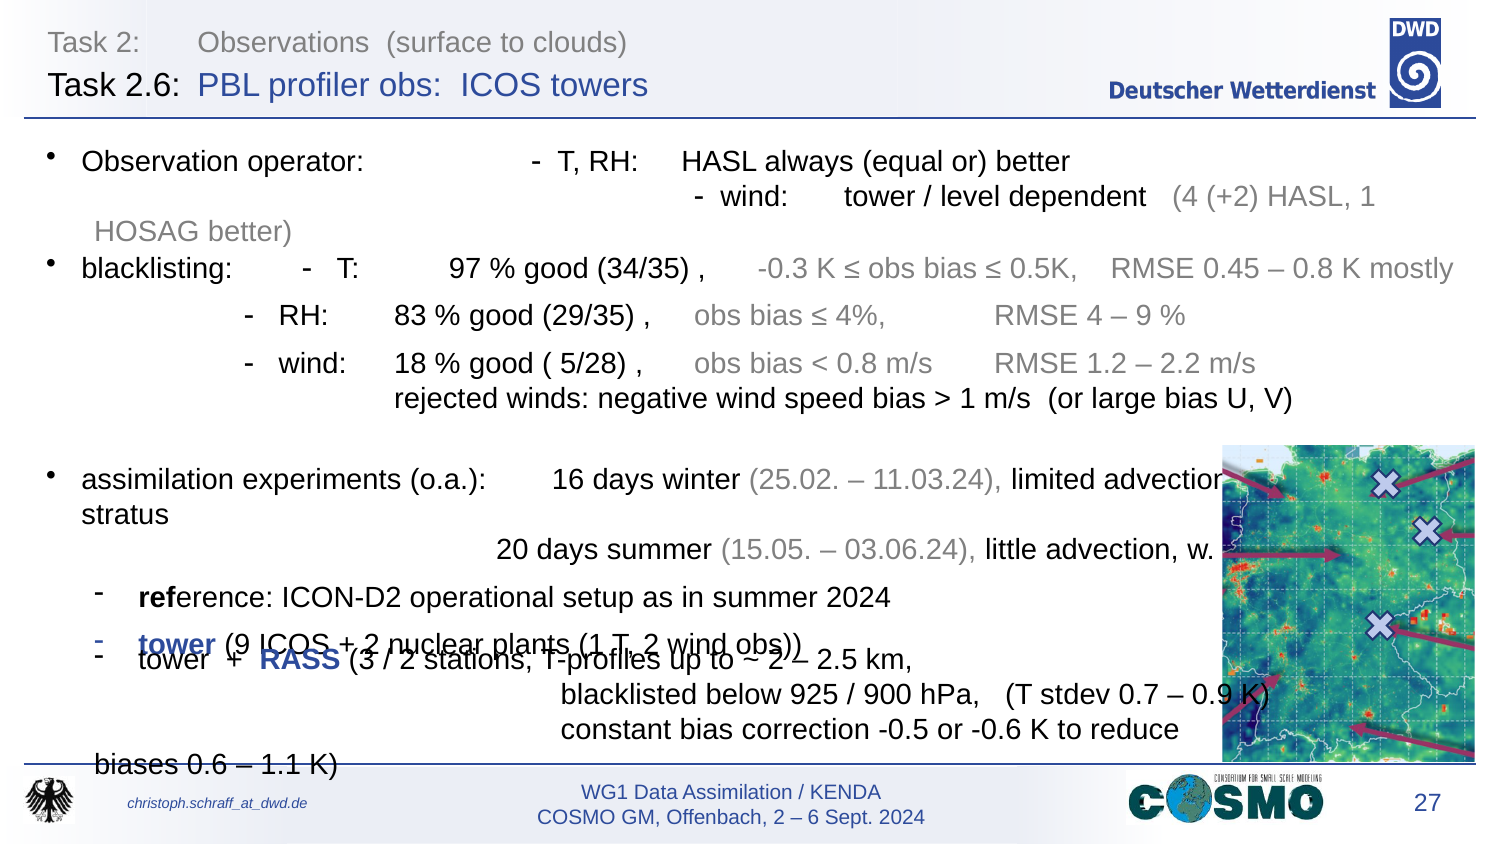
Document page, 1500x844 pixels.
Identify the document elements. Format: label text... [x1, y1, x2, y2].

text_box Task 2: Observations (surface to clouds) Task 2.6: PBL profiler obs: ICOS towers [41, 18, 998, 108]
picture [1110, 18, 1441, 108]
text_box Observation operator:  T, RH: HASL always (equal or) better  wind: tower / level dependent (4 (+2) HASL, 1 HOSAG better) [29, 136, 1388, 253]
text_box blacklisting:  T: 97 % good (34/35) , -0.3 K ≤ obs bias ≤ 0.5K, RMSE 0.45 – 0.8 K mostly  RH: 83 % good (29/35) , obs bias ≤ 4%, RMSE 4 – 9 %  wind: 18 % good ( 5/28) , obs bias < 0.8 m/s RMSE 1.2 – 2.2 m/s rejected winds: negative wind speed bias > 1 m/s (or large bias U, V) [29, 243, 1483, 420]
picture [1126, 770, 1327, 825]
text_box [29, 445, 1475, 762]
picture [23, 776, 75, 824]
